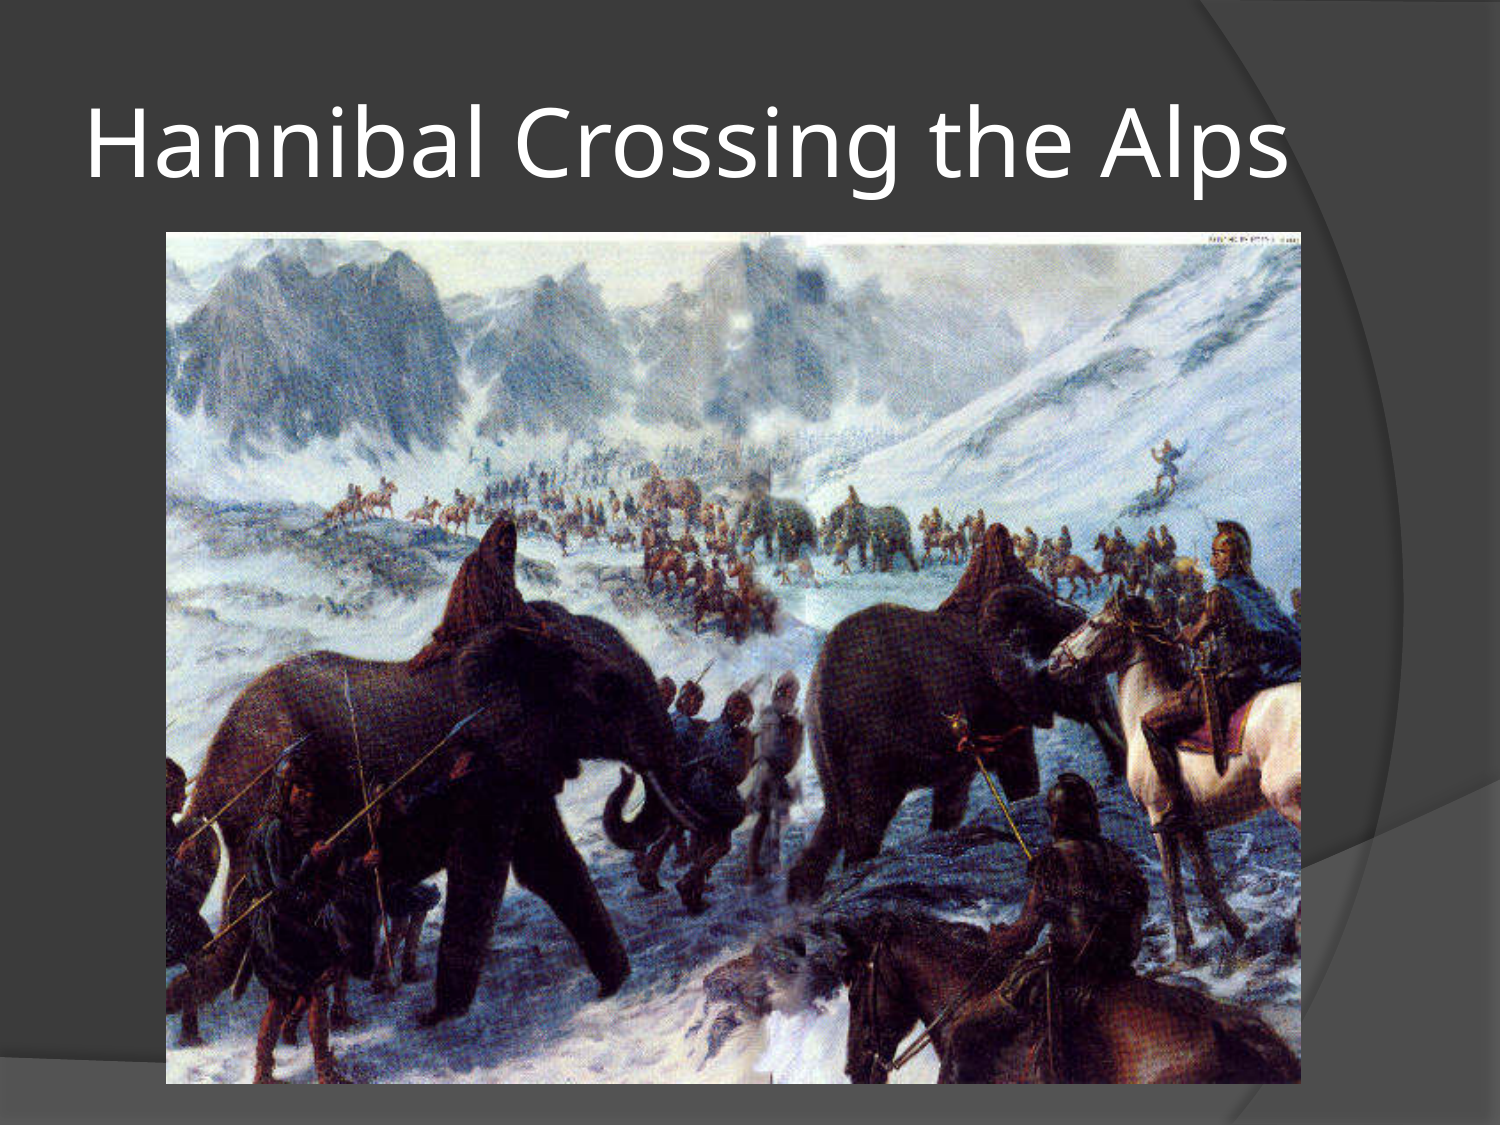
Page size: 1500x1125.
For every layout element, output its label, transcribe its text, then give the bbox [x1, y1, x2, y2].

picture [166, 232, 1302, 1084]
title Hannibal Crossing the Alps [75, 45, 1300, 233]
